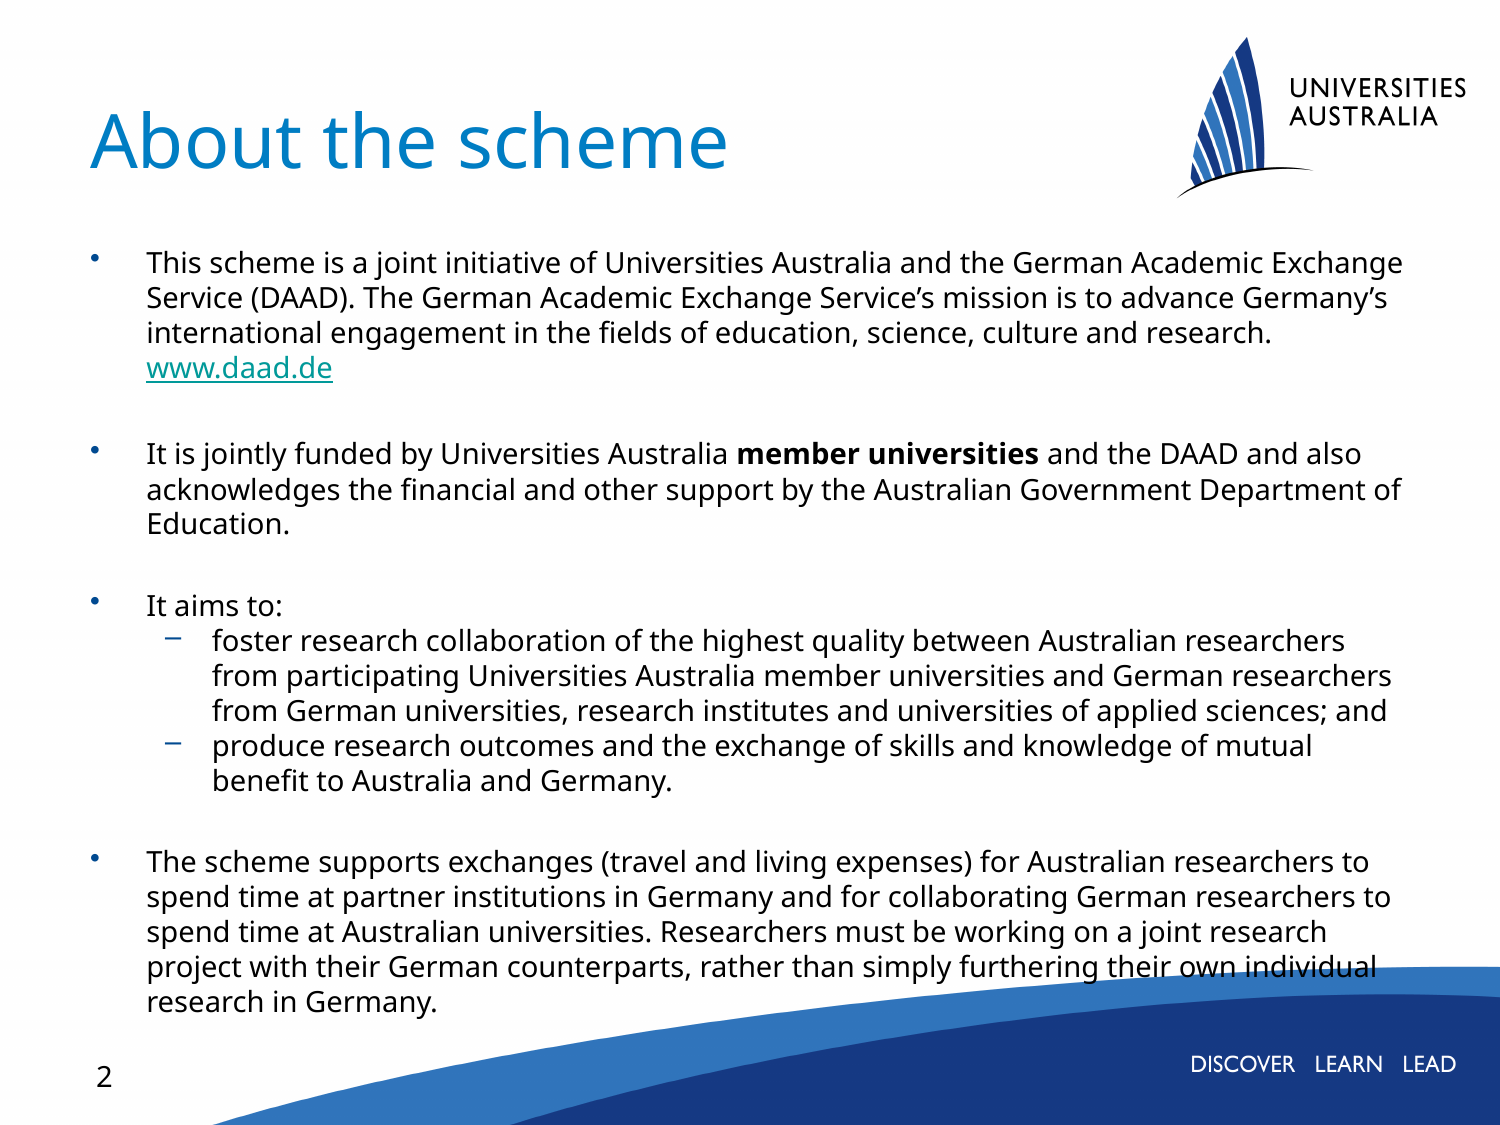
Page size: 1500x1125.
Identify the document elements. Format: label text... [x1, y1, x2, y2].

title About the scheme [75, 45, 1425, 196]
slide_number 2 [80, 1051, 431, 1125]
picture [0, 0, 1500, 1125]
list This scheme is a joint initiative of Universities Australia and the German Academic Exchange Service (DAAD). The German Academic Exchange Service’s mission is to advance Germany’s international engagement in the fields of education, science, culture and research. www.daad.de It is jointly funded by Universities Australia member universities and the DAAD and also acknowledges the financial and other support by the Australian Government Department of Education. It aims to: foster research collaboration of the highest quality between Australian researchers from participating Universities Australia member universities and German researchers from German universities, research institutes and universities of applied sciences; and produce research outcomes and the exchange of skills and knowledge of mutual benefit to Australia and Germany. The scheme supports exchanges (travel and living expenses) for Australian researchers to spend time at partner institutions in Germany and for collaborating German researchers to spend time at Australian universities. Researchers must be working on a joint research project with their German counterparts, rather than simply furthering their own individual research in Germany. [75, 196, 1425, 1005]
